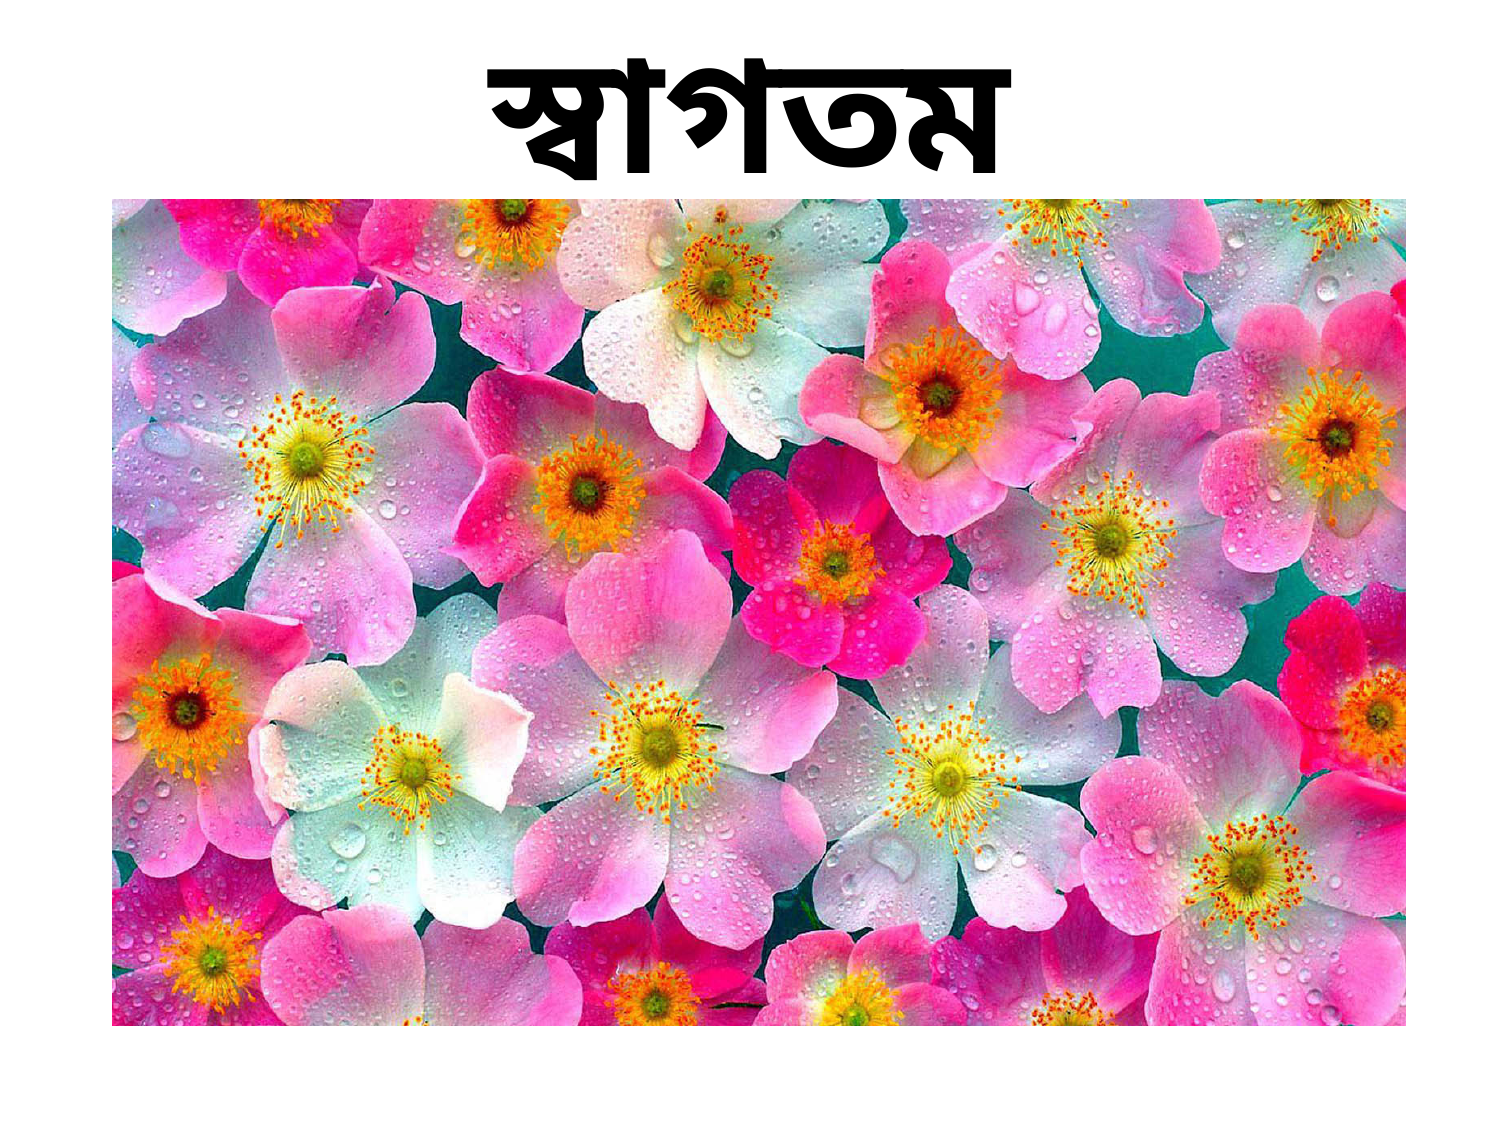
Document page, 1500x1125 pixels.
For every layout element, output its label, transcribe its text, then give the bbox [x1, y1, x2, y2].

text_box স্বাগতম [437, 0, 1063, 198]
picture [112, 199, 1406, 1026]
